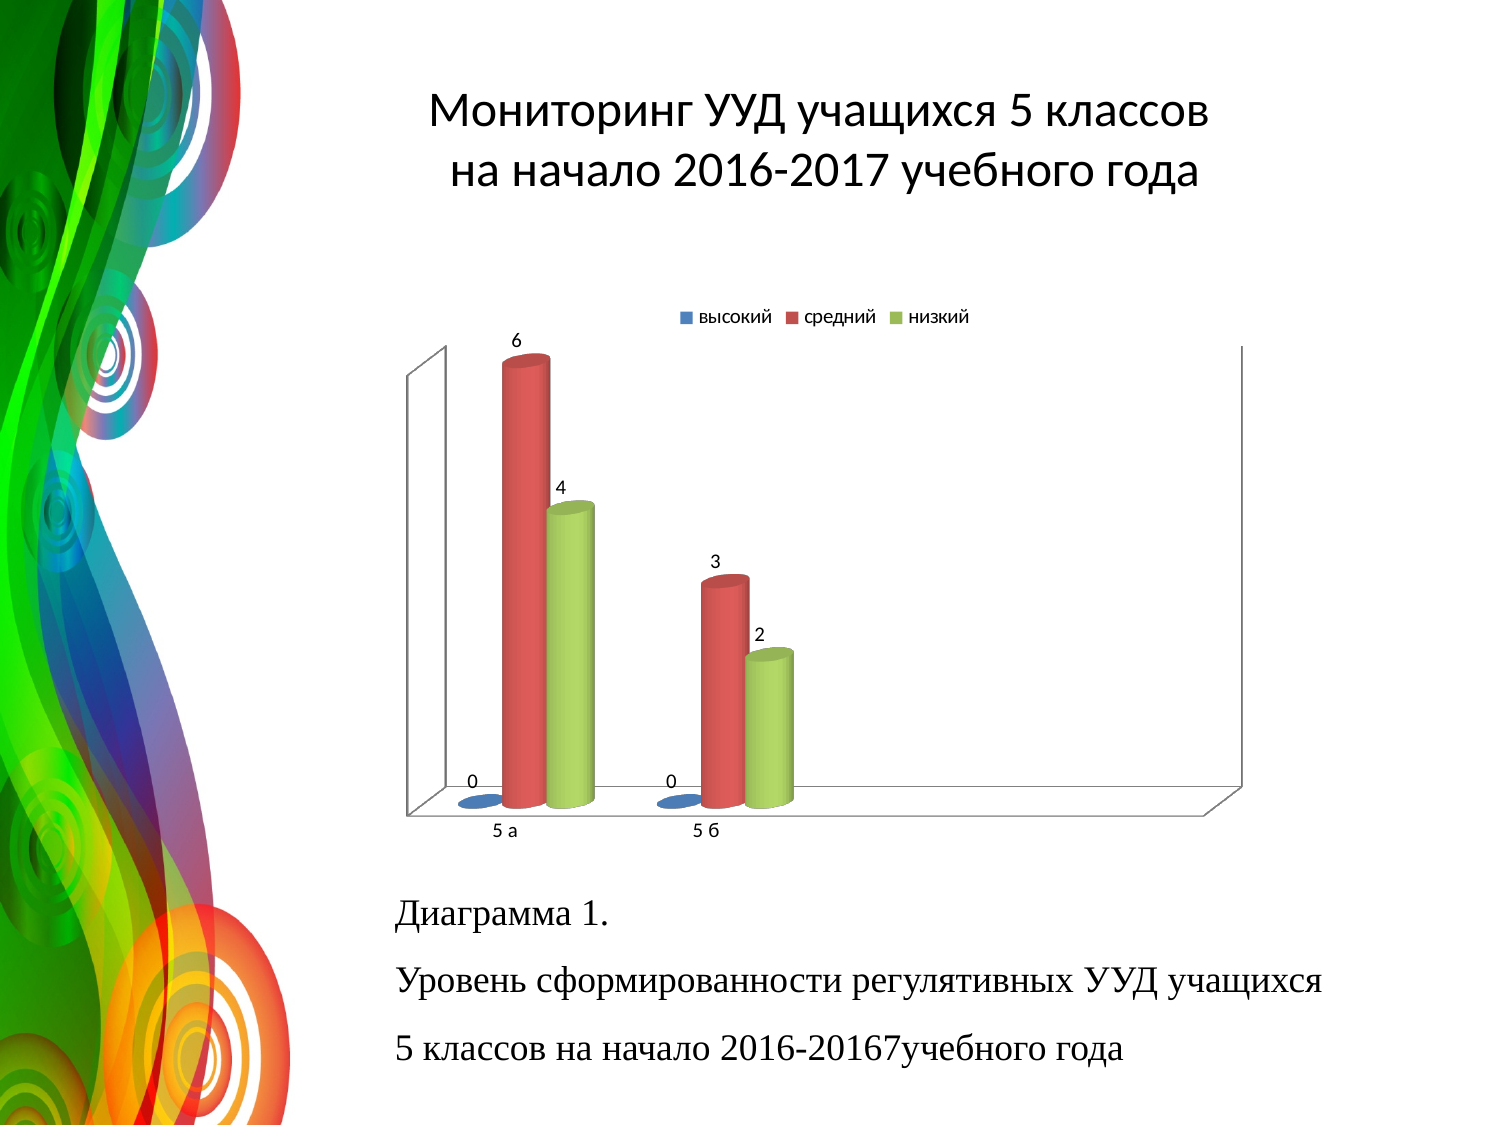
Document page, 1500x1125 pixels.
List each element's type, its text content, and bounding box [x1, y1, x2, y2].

picture [0, 0, 1500, 1125]
text_box Диаграмма 1. Уровень сформированности регулятивных УУД учащихся 5 классов на начало 2016-20167учебного года [379, 857, 1459, 1076]
chart [379, 290, 1270, 854]
title Мониторинг УУД учащихся 5 классов на начало 2016-2017 учебного года [150, 42, 1500, 231]
